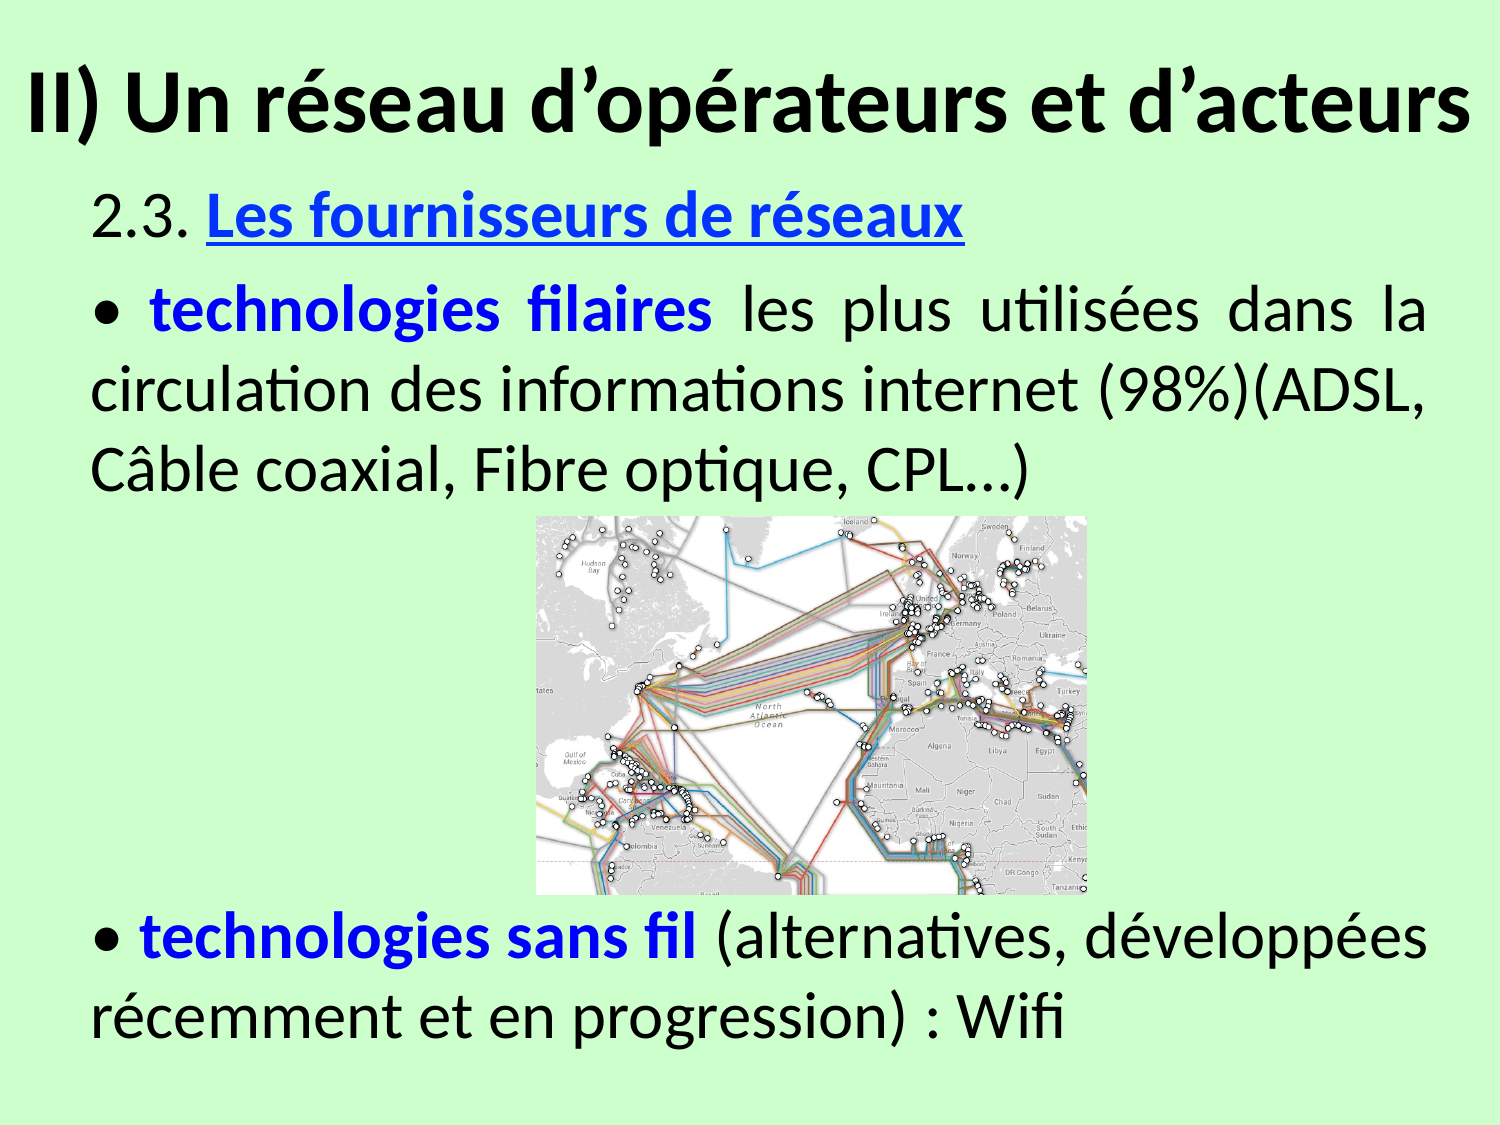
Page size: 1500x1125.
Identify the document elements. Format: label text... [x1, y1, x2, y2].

picture [536, 516, 1088, 896]
list 2.3. Les fournisseurs de réseaux • technologies filaires les plus utilisées dans la circulation des informations internet (98%)(ADSL, Câble coaxial, Fibre optique, CPL…) • technologies sans fil (alternatives, développées récemment et en progression) : Wifi [75, 163, 1444, 1110]
title II) Un réseau d’opérateurs et d’acteurs [0, 2, 1500, 190]
